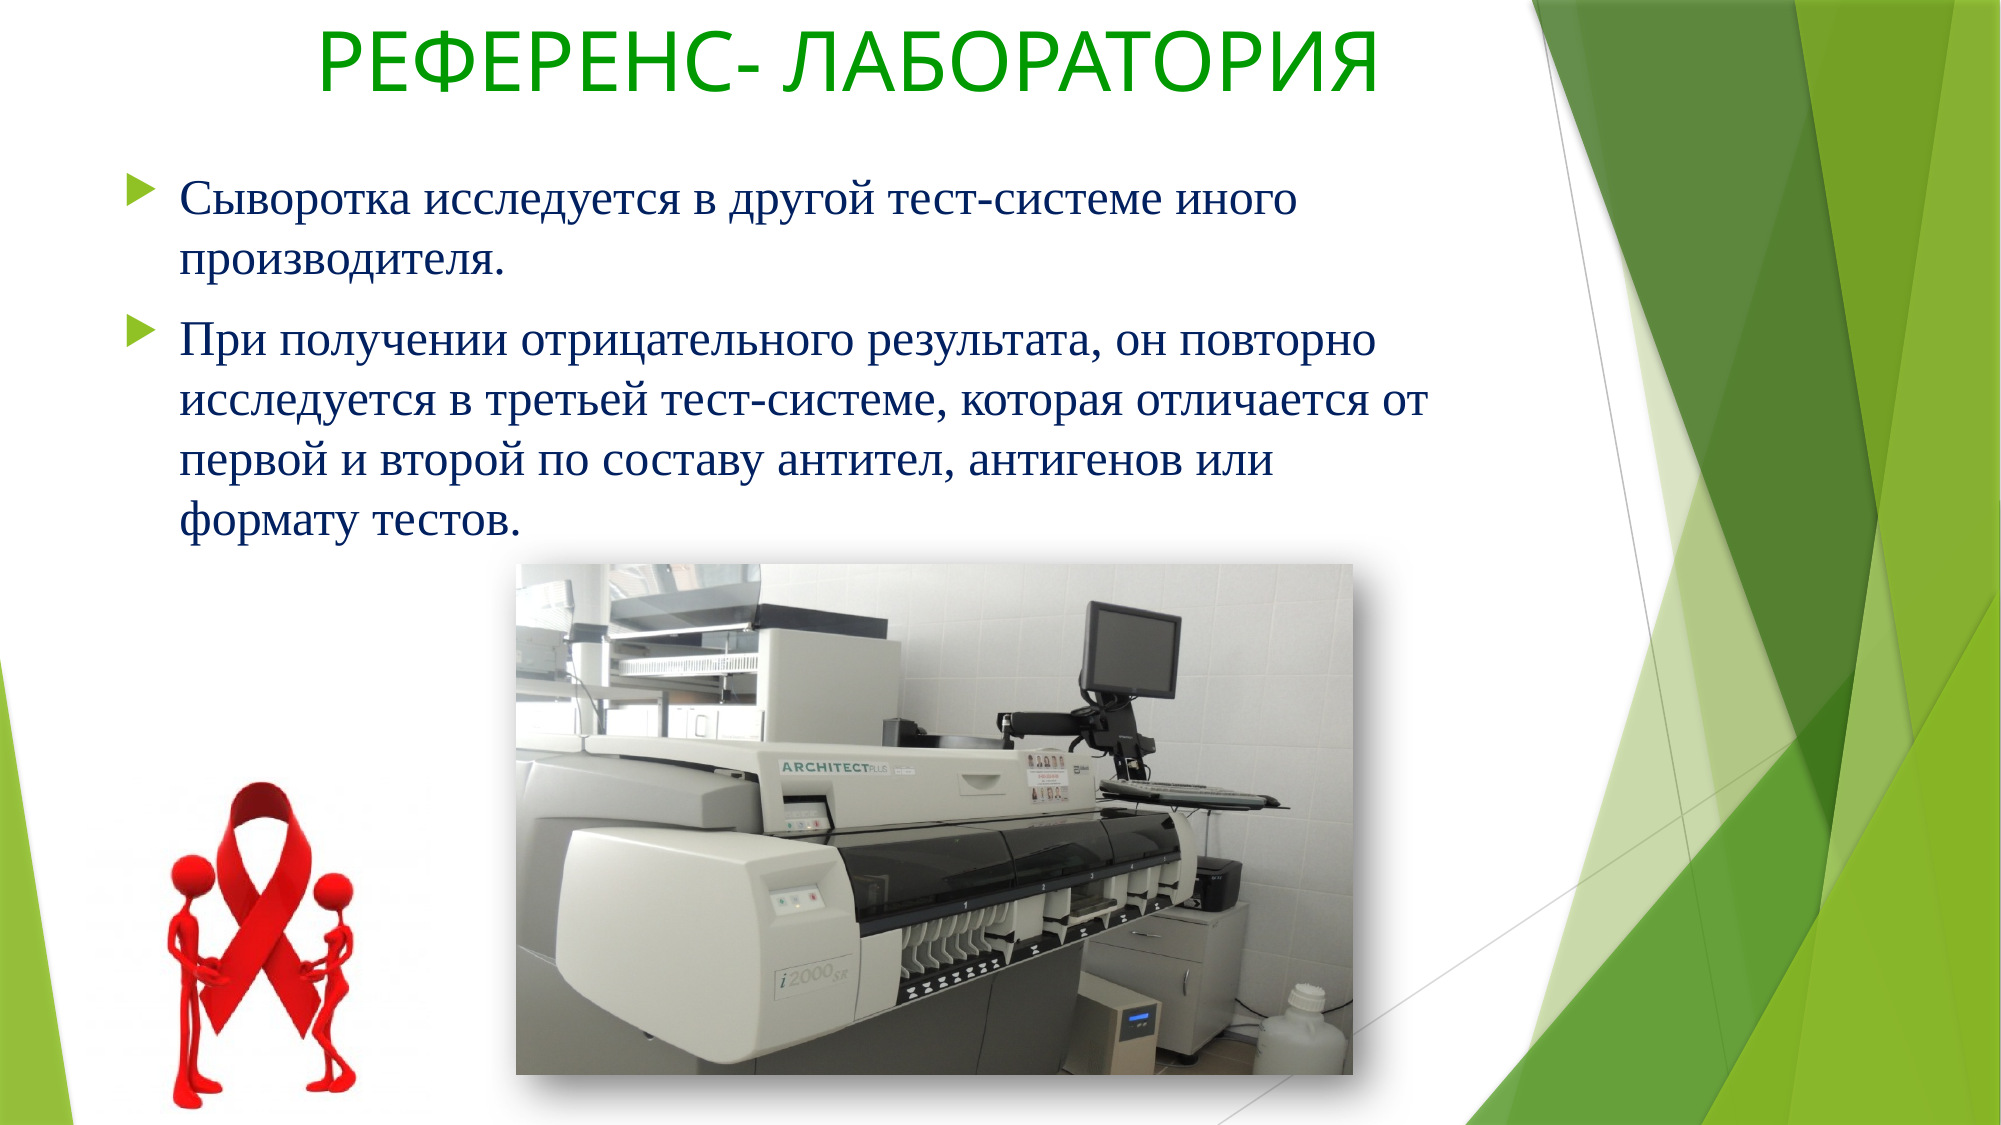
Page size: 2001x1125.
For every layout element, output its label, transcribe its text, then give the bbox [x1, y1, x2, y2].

title РЕФЕРЕНС- ЛАБОРАТОРИЯ [128, 0, 1571, 218]
picture [85, 776, 431, 1114]
list Сыворотка исследуется в другой тест-системе иного производителя. При получении отрицательного результата, он повторно исследуется в третьей тест-системе, которая отличается от первой и второй по составу антител, антигенов или формату тестов. [108, 157, 1481, 622]
picture [516, 563, 1354, 1076]
